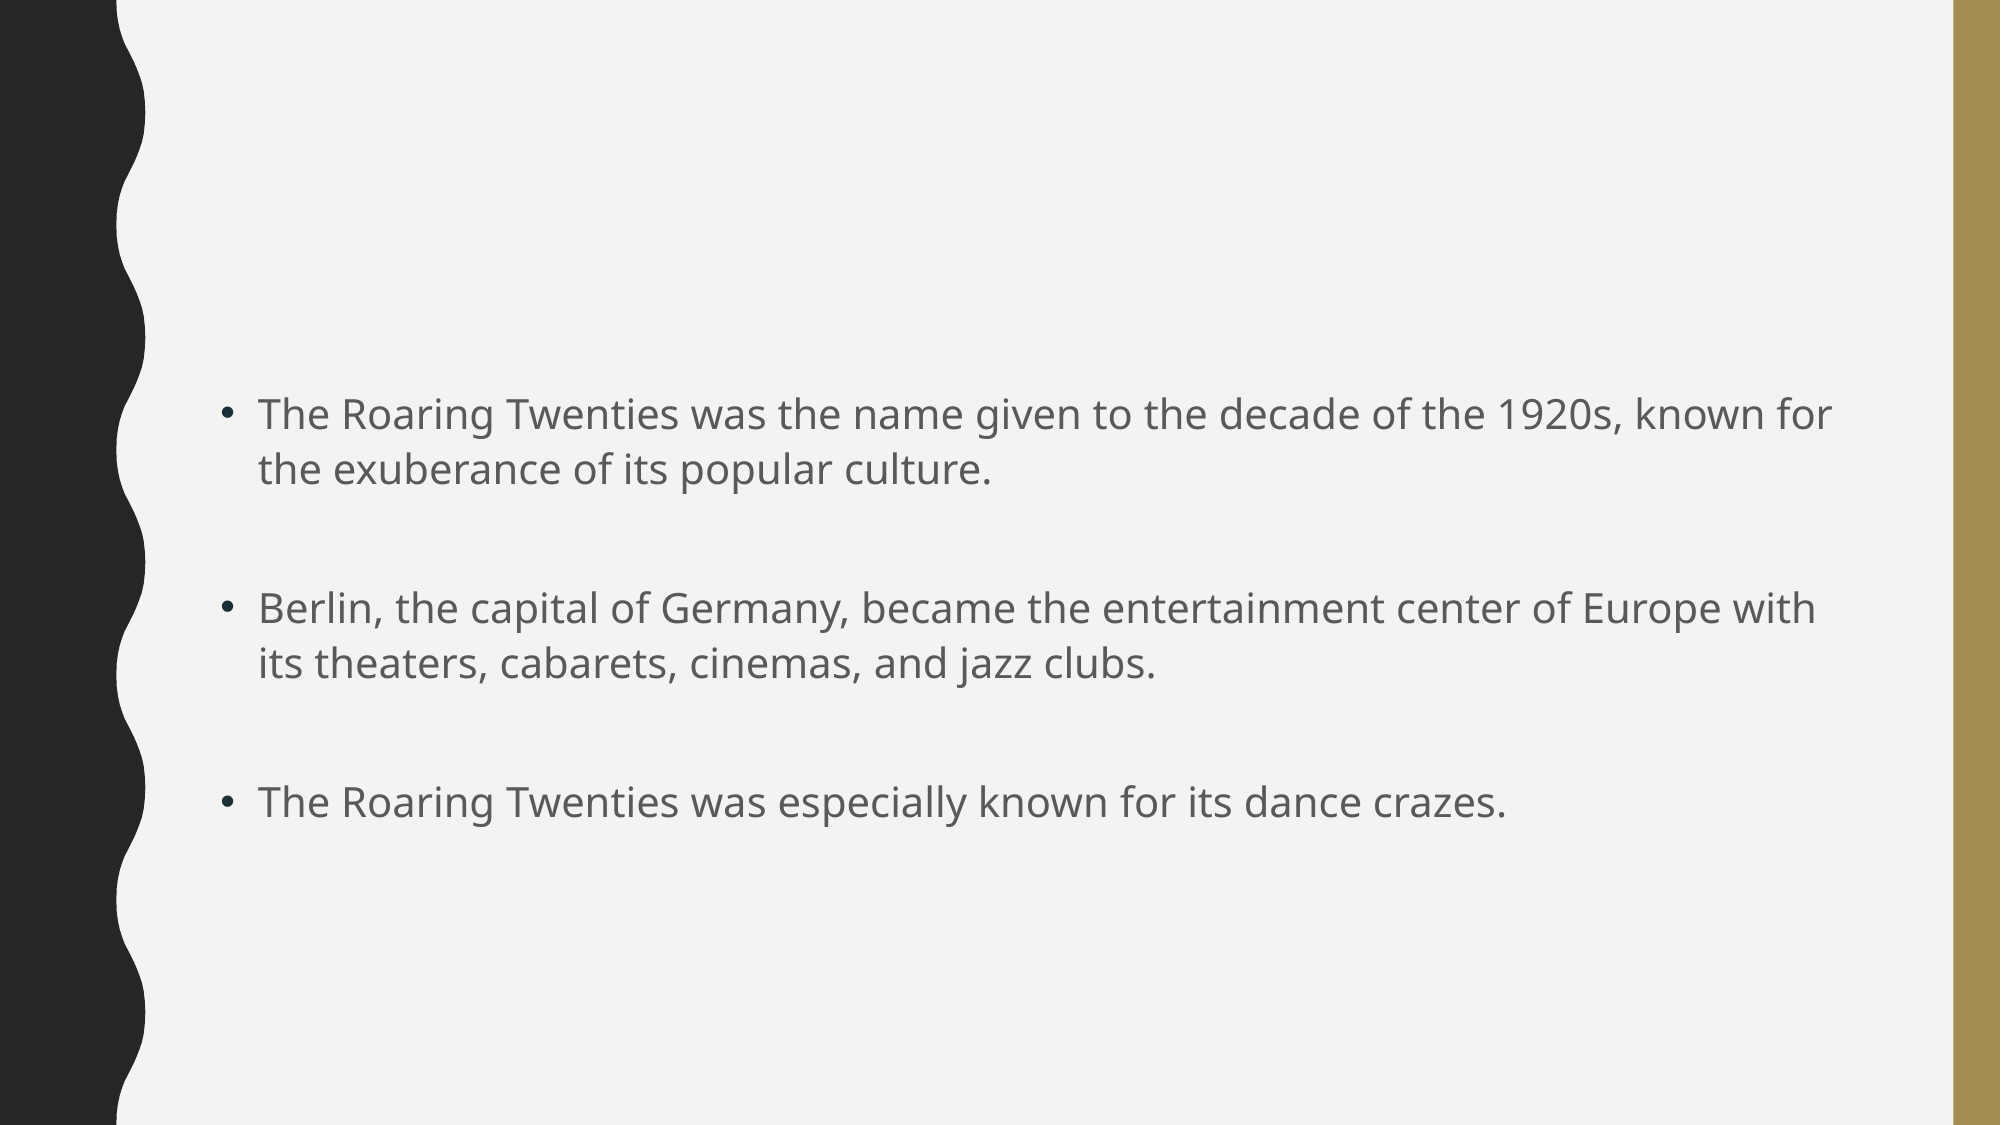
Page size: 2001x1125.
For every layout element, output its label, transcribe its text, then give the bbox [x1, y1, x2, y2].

list The Roaring Twenties was the name given to the decade of the 1920s, known for the exuberance of its popular culture. Berlin, the capital of Germany, became the entertainment center of Europe with its theaters, cabarets, cinemas, and jazz clubs. The Roaring Twenties was especially known for its dance crazes. [205, 375, 1875, 965]
